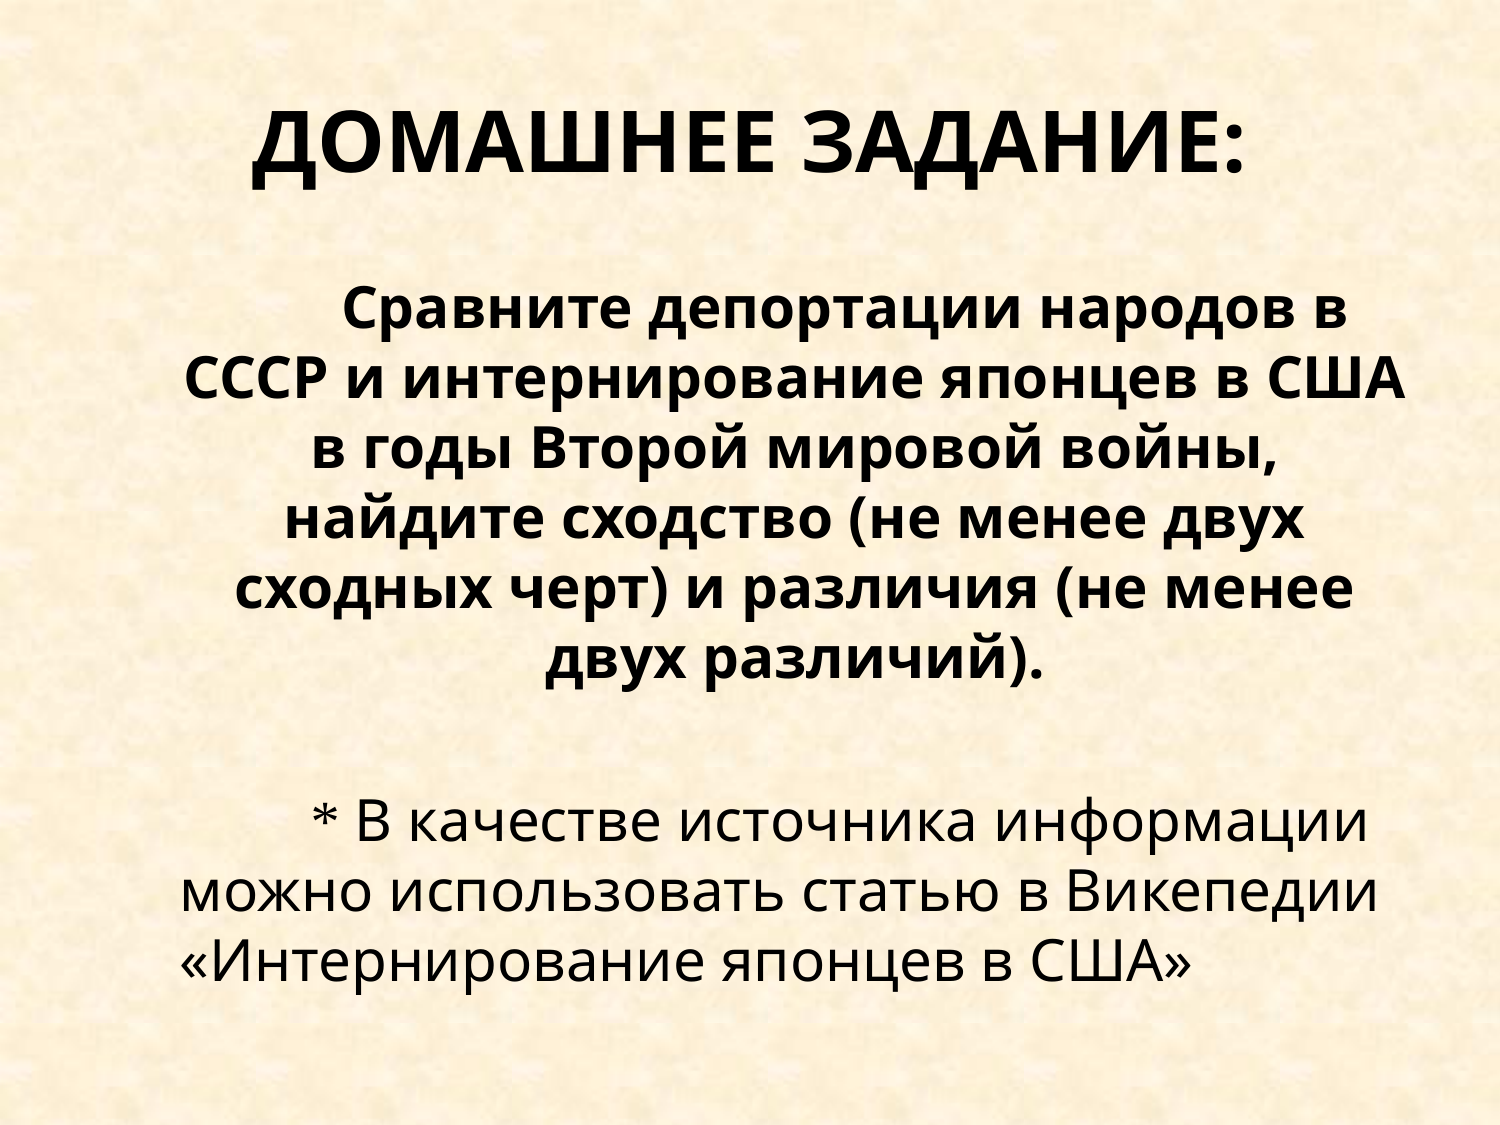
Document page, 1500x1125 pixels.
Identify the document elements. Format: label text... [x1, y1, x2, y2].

list Сравните депортации народов в СССР и интернирование японцев в США в годы Второй мировой войны, найдите сходство (не менее двух сходных черт) и различия (не менее двух различий). * В качестве источника информации можно использовать статью в Викепедии «Интернирование японцев в США» [74, 262, 1426, 1036]
picture [0, 0, 1500, 1125]
title ДОМАШНЕЕ ЗАДАНИЕ: [75, 45, 1425, 233]
